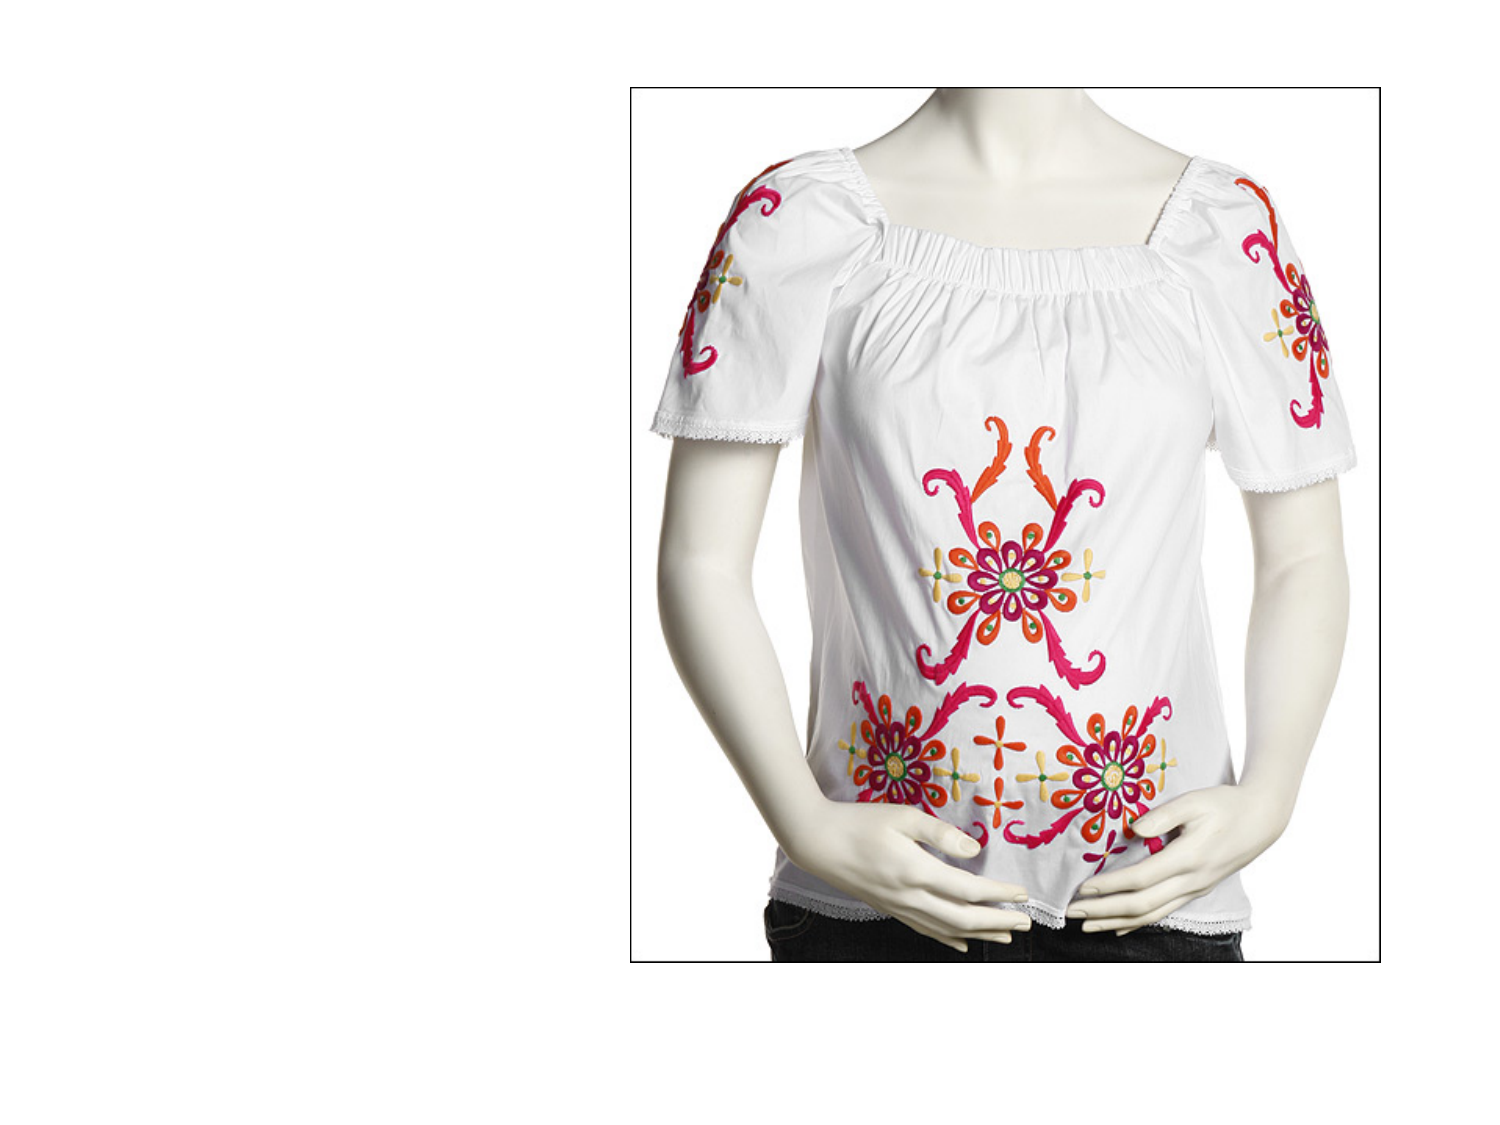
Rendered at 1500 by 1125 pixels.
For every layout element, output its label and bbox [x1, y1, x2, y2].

list [630, 87, 1381, 963]
